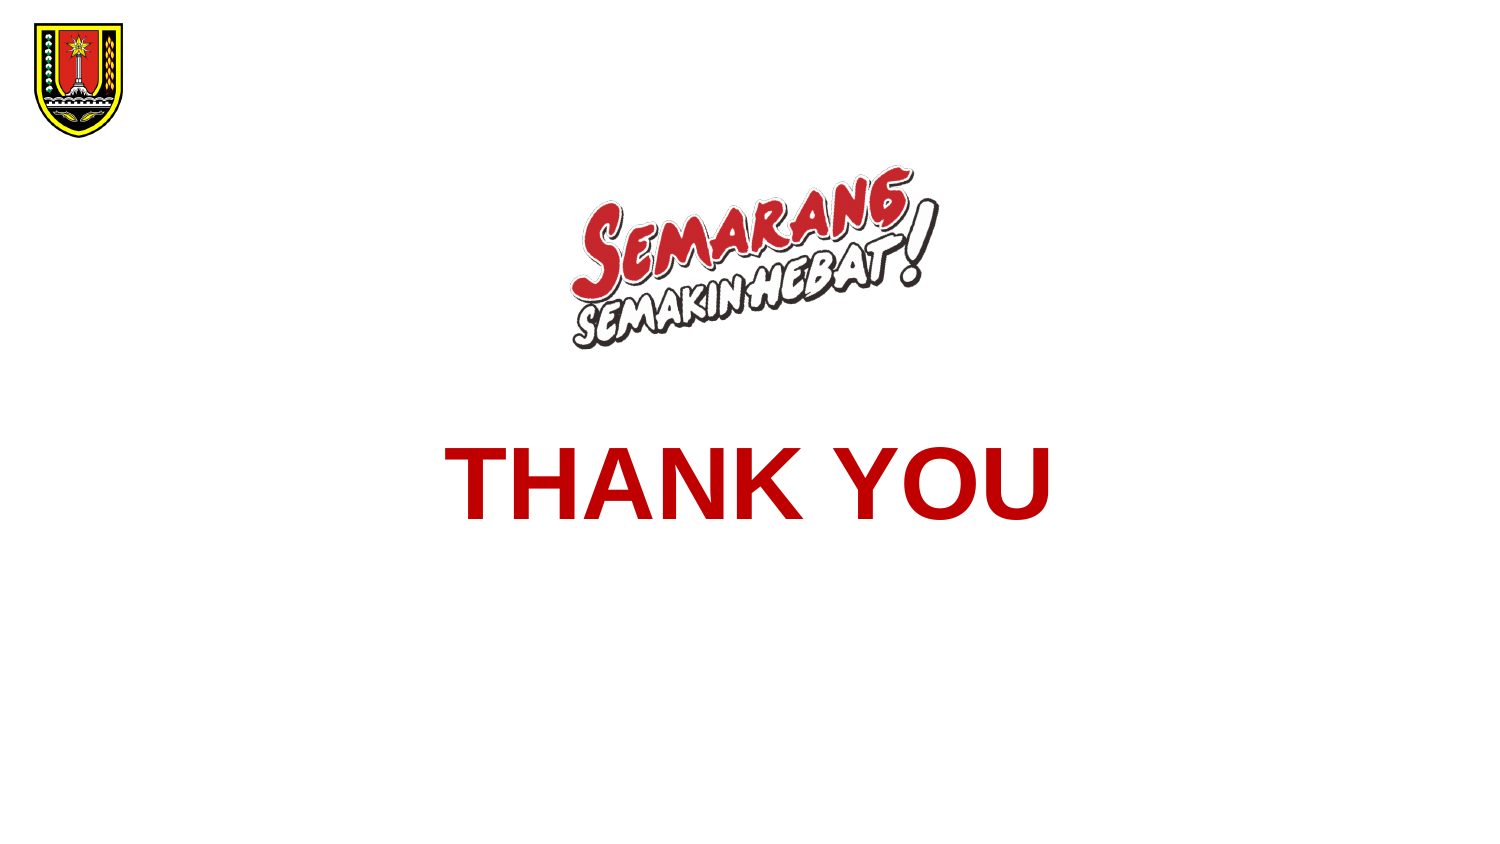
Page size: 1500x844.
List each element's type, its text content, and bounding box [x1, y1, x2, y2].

text_box THANK YOU [293, 340, 1207, 593]
picture [423, 81, 1077, 366]
picture [34, 22, 123, 138]
